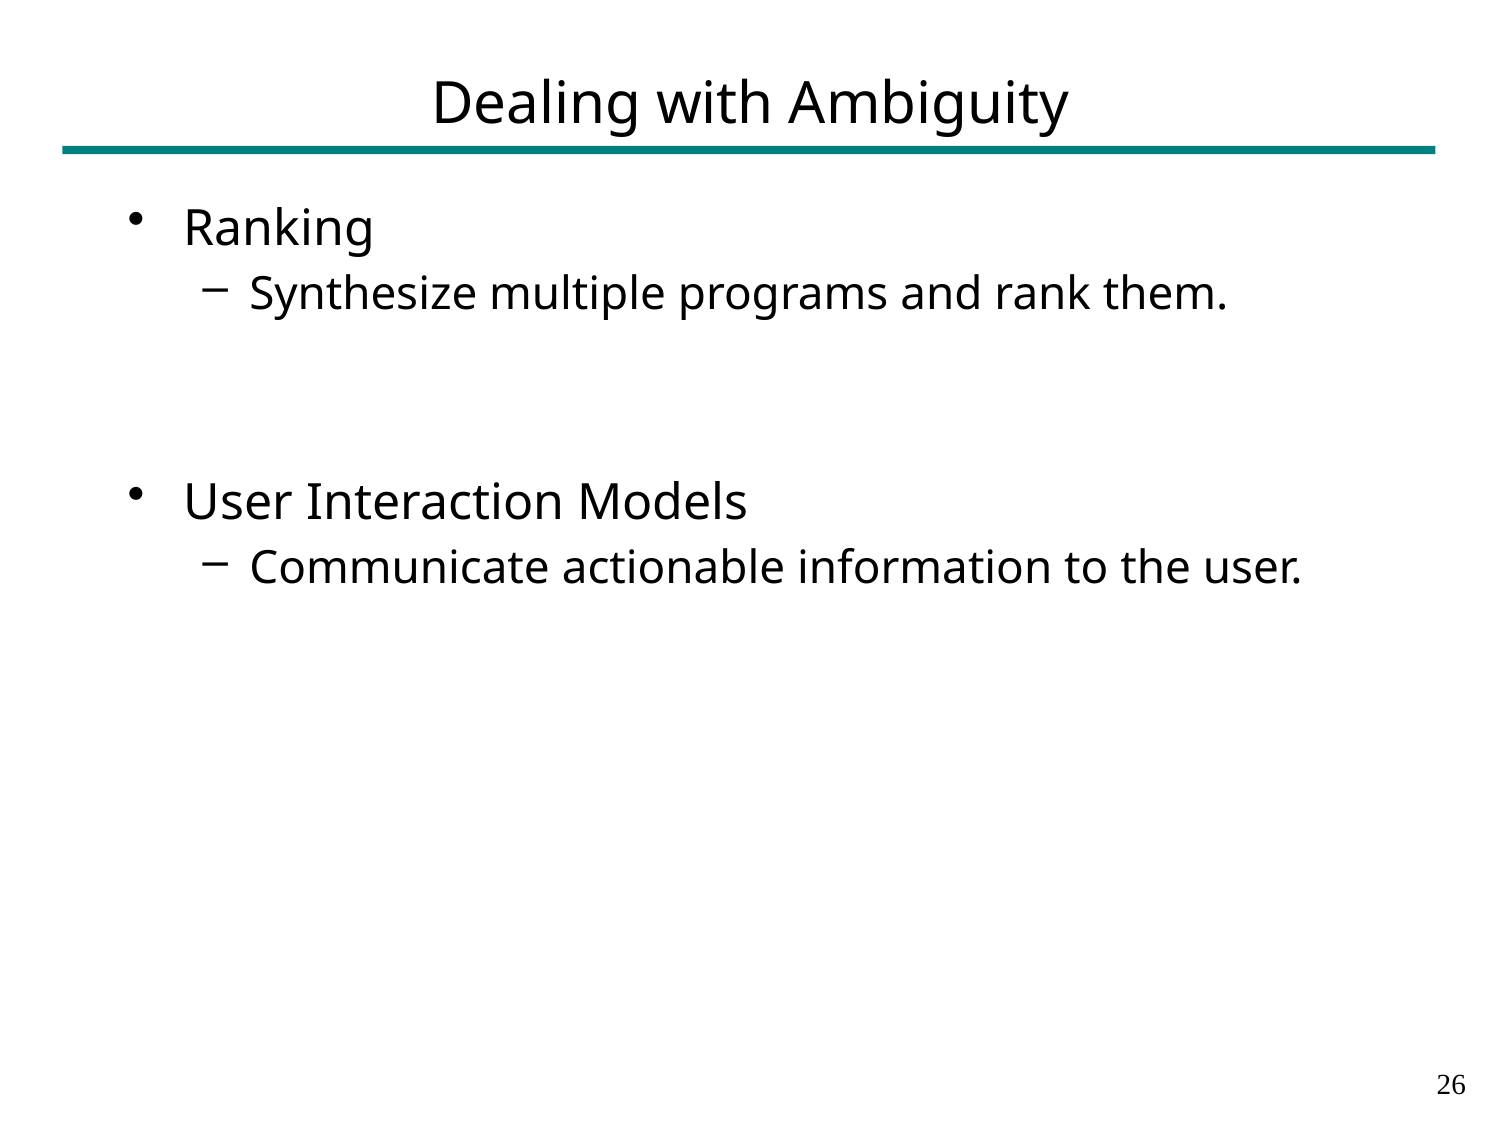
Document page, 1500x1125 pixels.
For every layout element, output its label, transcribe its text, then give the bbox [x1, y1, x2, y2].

title Dealing with Ambiguity [112, 49, 1388, 151]
list Ranking Synthesize multiple programs and rank them. User Interaction Models Communicate actionable information to the user. [112, 187, 1388, 1013]
slide_number 25 [1168, 1057, 1482, 1121]
